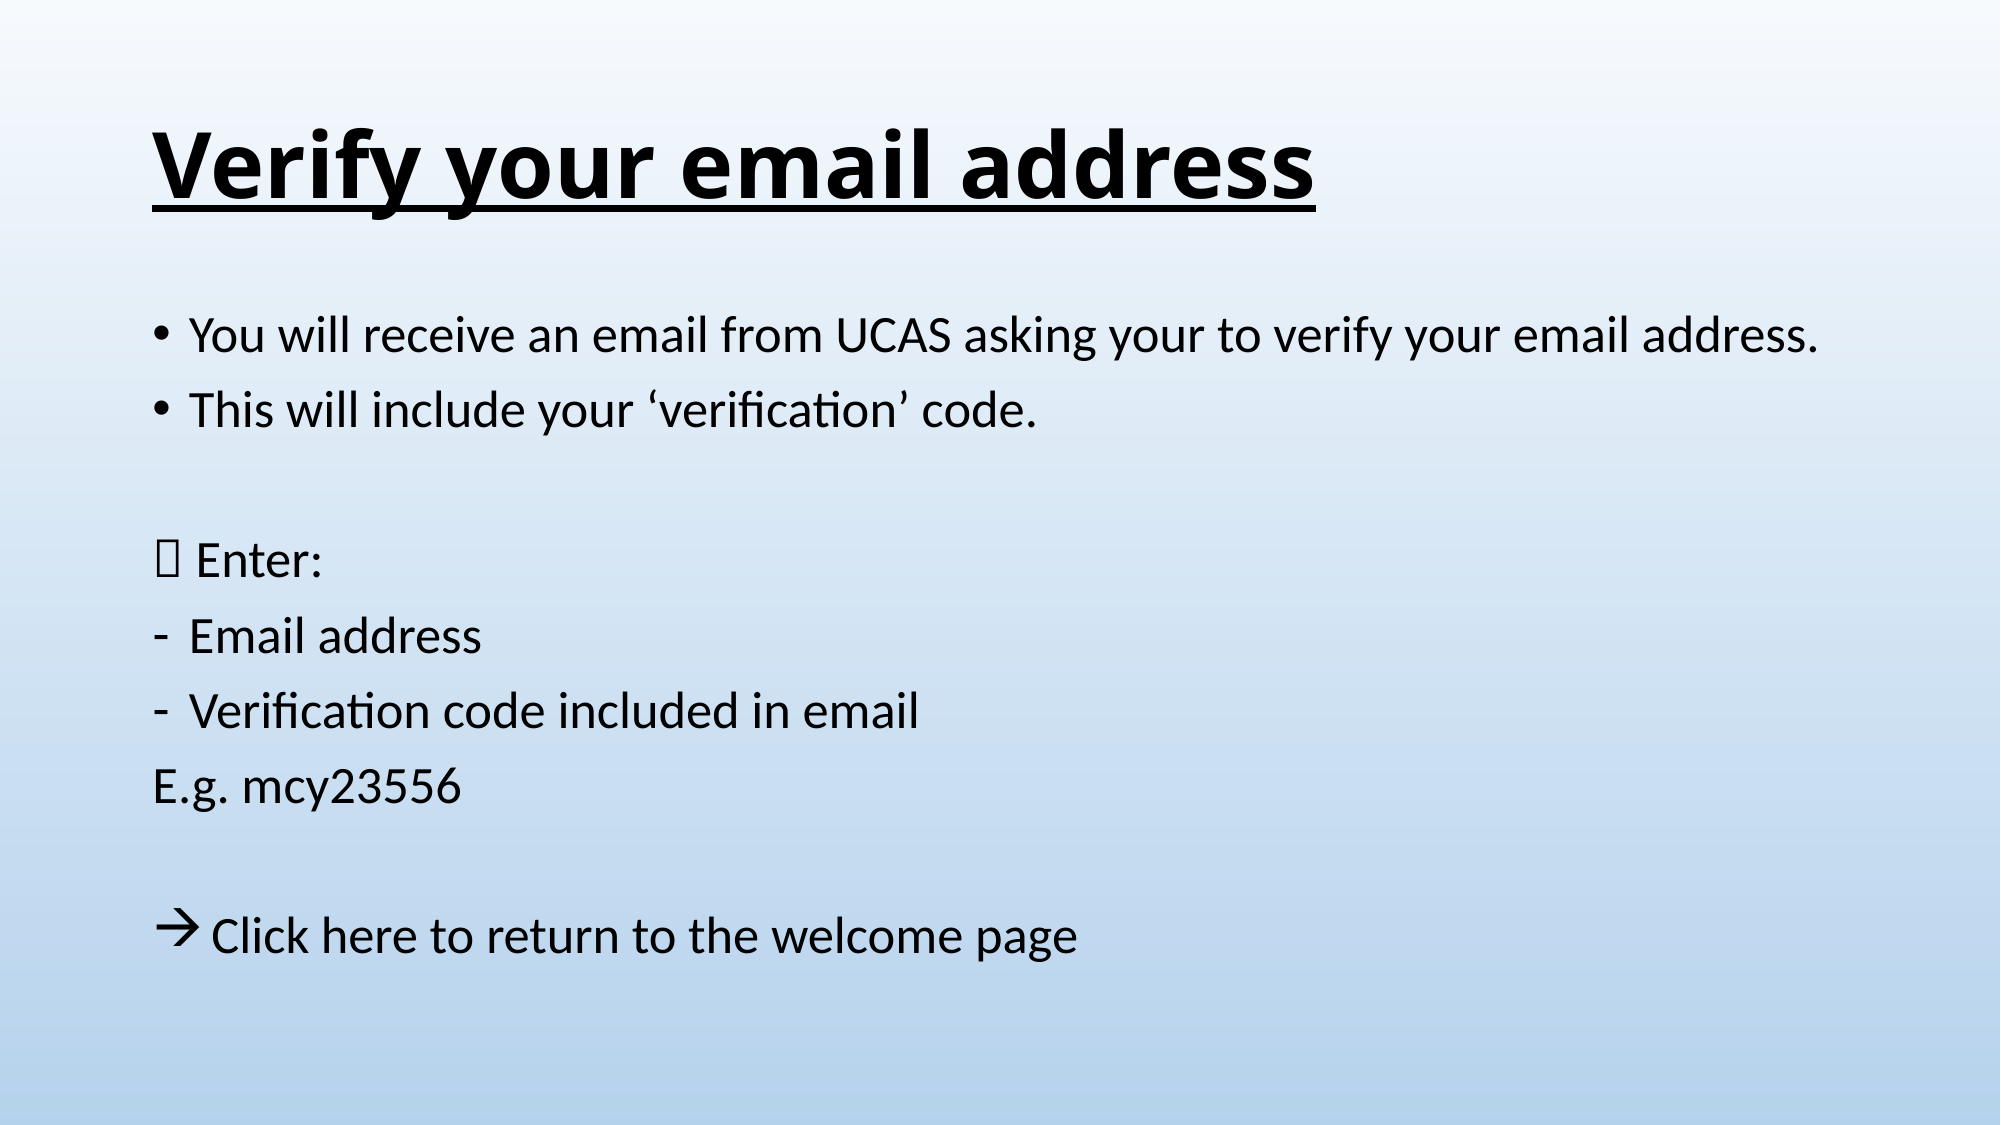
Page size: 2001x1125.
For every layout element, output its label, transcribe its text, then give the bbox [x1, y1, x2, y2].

title Verify your email address [137, 59, 1863, 278]
list You will receive an email from UCAS asking your to verify your email address. This will include your ‘verification’ code.  Enter: Email address Verification code included in email E.g. mcy23556 Click here to return to the welcome page [137, 299, 1863, 1014]
